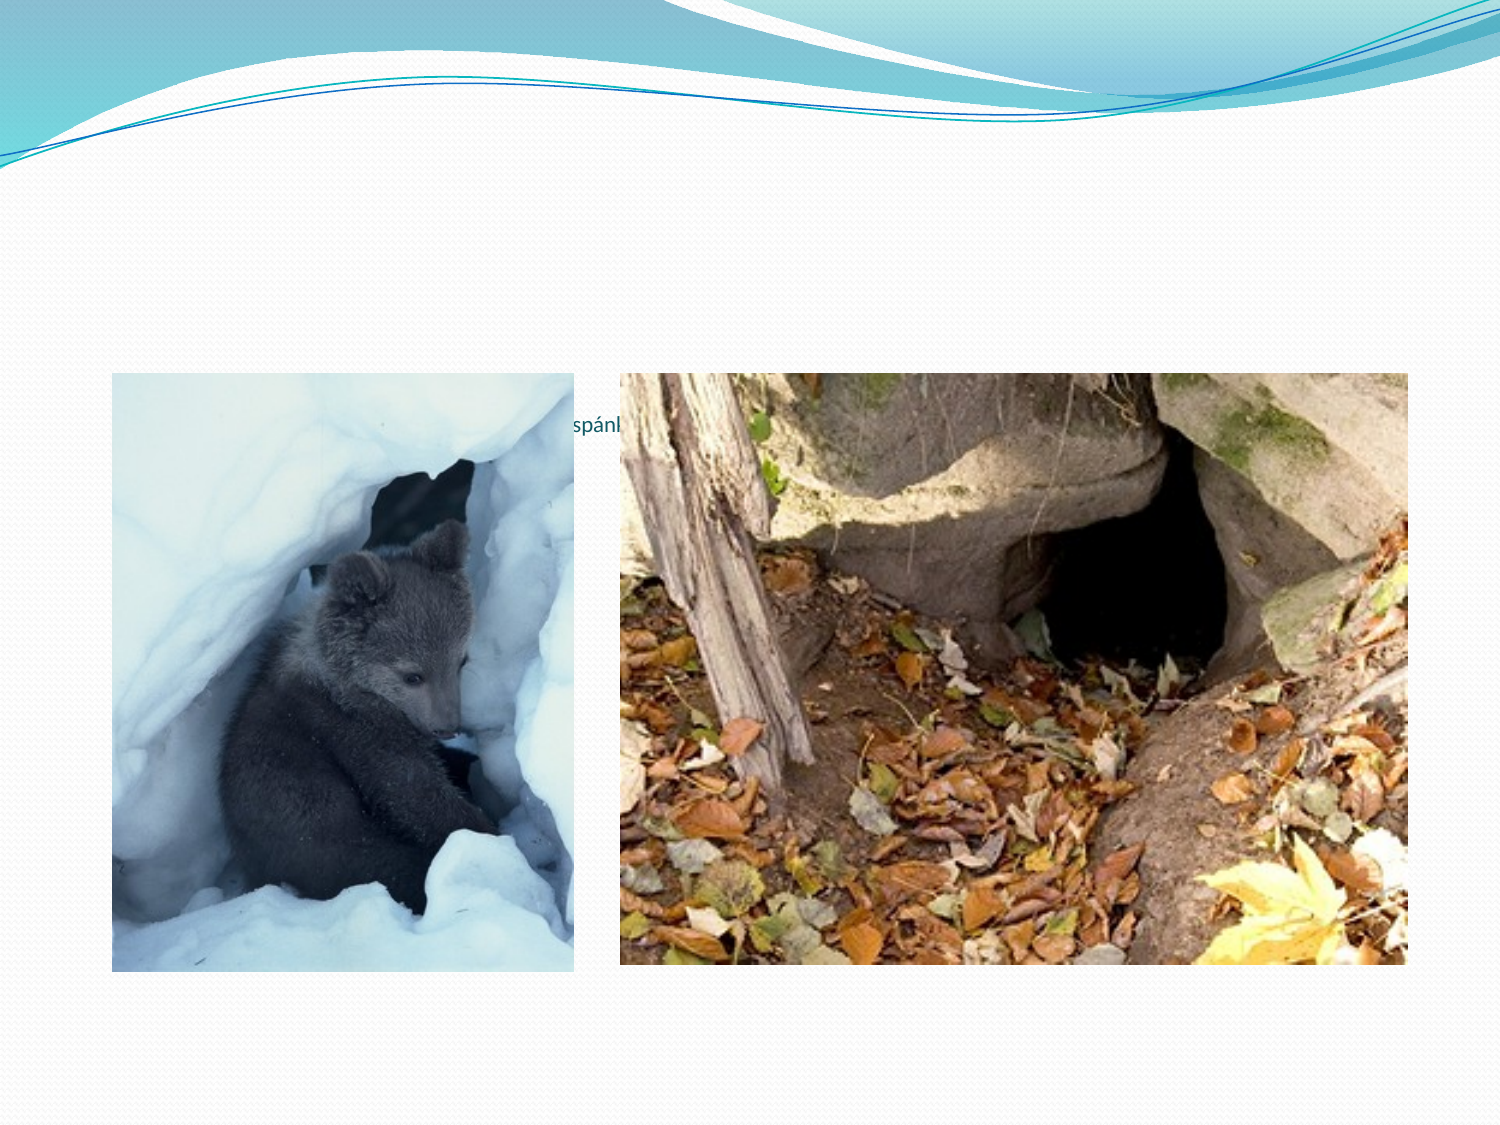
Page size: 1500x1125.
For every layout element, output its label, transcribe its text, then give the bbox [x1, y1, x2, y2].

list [111, 373, 574, 973]
title Medvědí brloh Medvědi a jezevci spí nepravým zimním spánkem – svou tělesnou teplotu sníží jen trochu a často opouštějí své úkryty. [64, 113, 1425, 563]
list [619, 373, 1408, 965]
